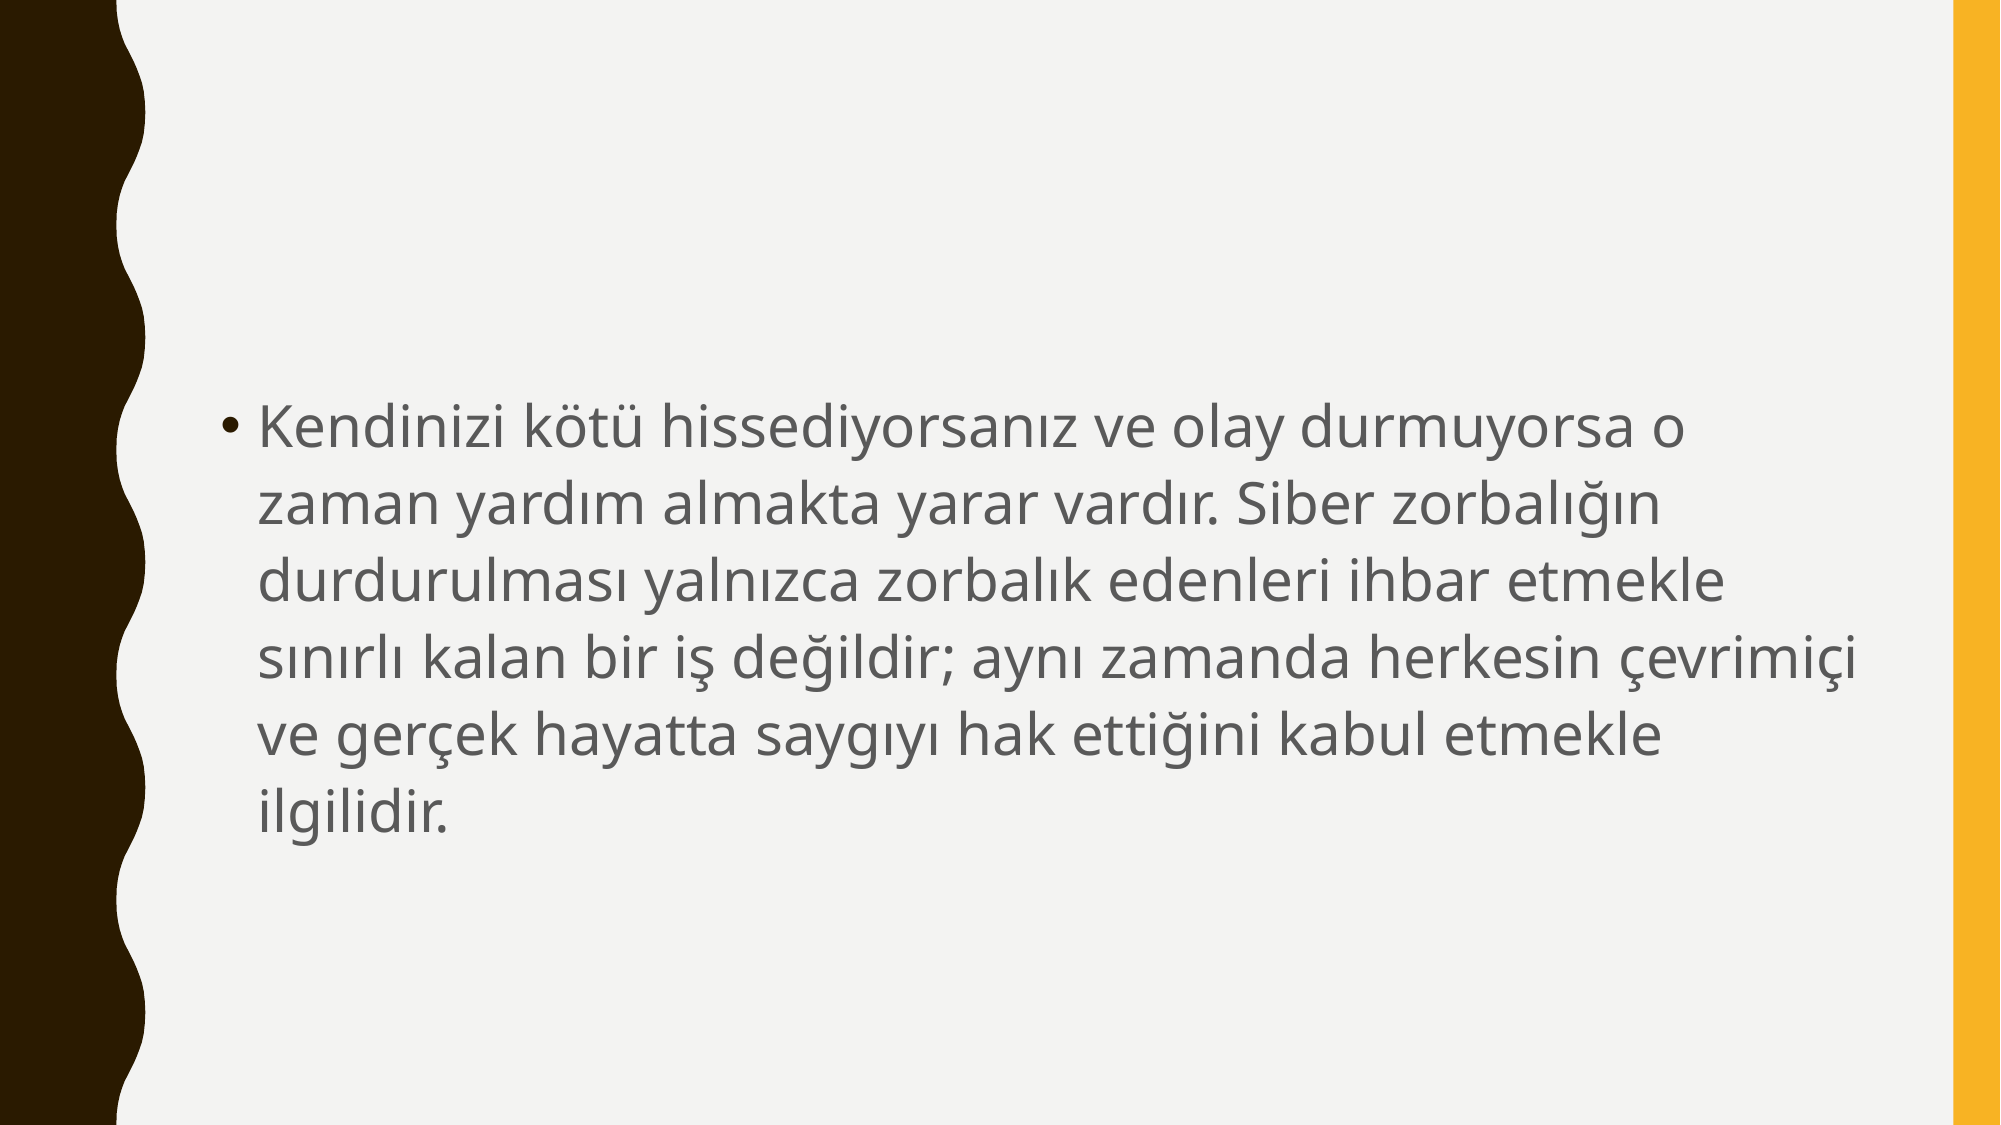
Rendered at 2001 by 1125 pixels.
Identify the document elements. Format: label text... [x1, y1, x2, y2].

list Kendinizi kötü hissediyorsanız ve olay durmuyorsa o zaman yardım almakta yarar vardır. Siber zorbalığın durdurulması yalnızca zorbalık edenleri ihbar etmekle sınırlı kalan bir iş değildir; aynı zamanda herkesin çevrimiçi ve gerçek hayatta saygıyı hak ettiğini kabul etmekle ilgilidir. [205, 375, 1875, 965]
